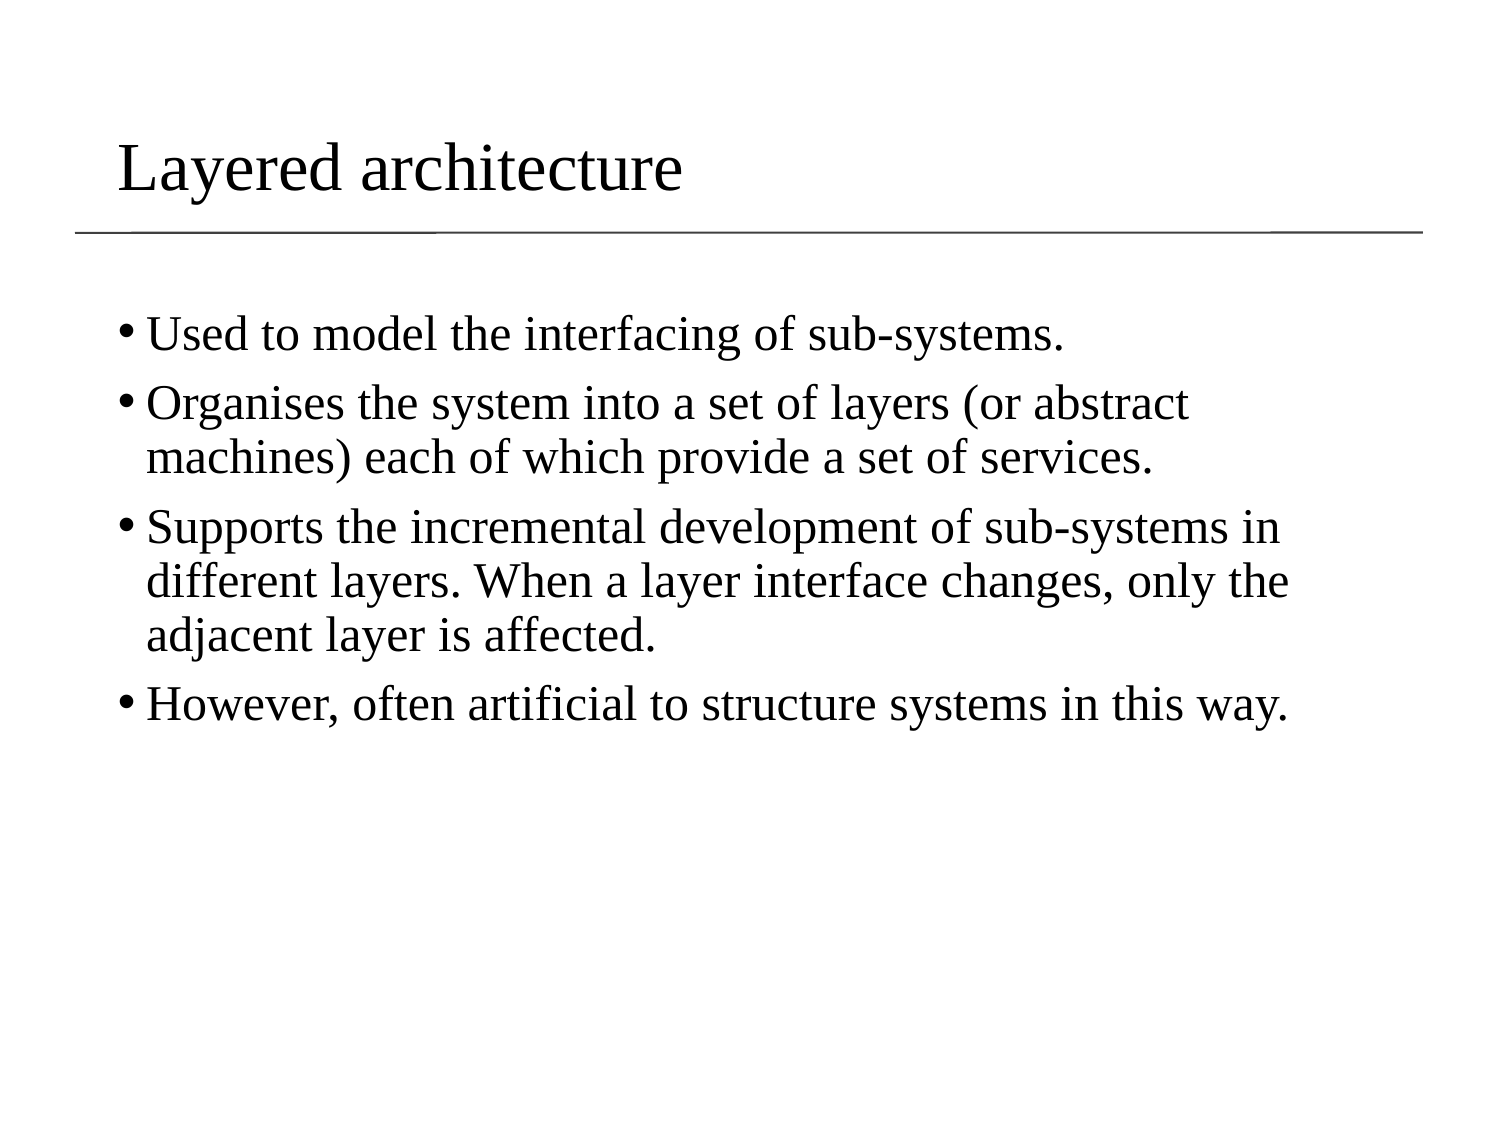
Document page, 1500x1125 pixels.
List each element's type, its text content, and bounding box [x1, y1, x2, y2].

list Used to model the interfacing of sub-systems. Organises the system into a set of layers (or abstract machines) each of which provide a set of services. Supports the incremental development of sub-systems in different layers. When a layer interface changes, only the adjacent layer is affected. However, often artificial to structure systems in this way. [103, 299, 1397, 1014]
title Layered architecture [103, 59, 1397, 278]
